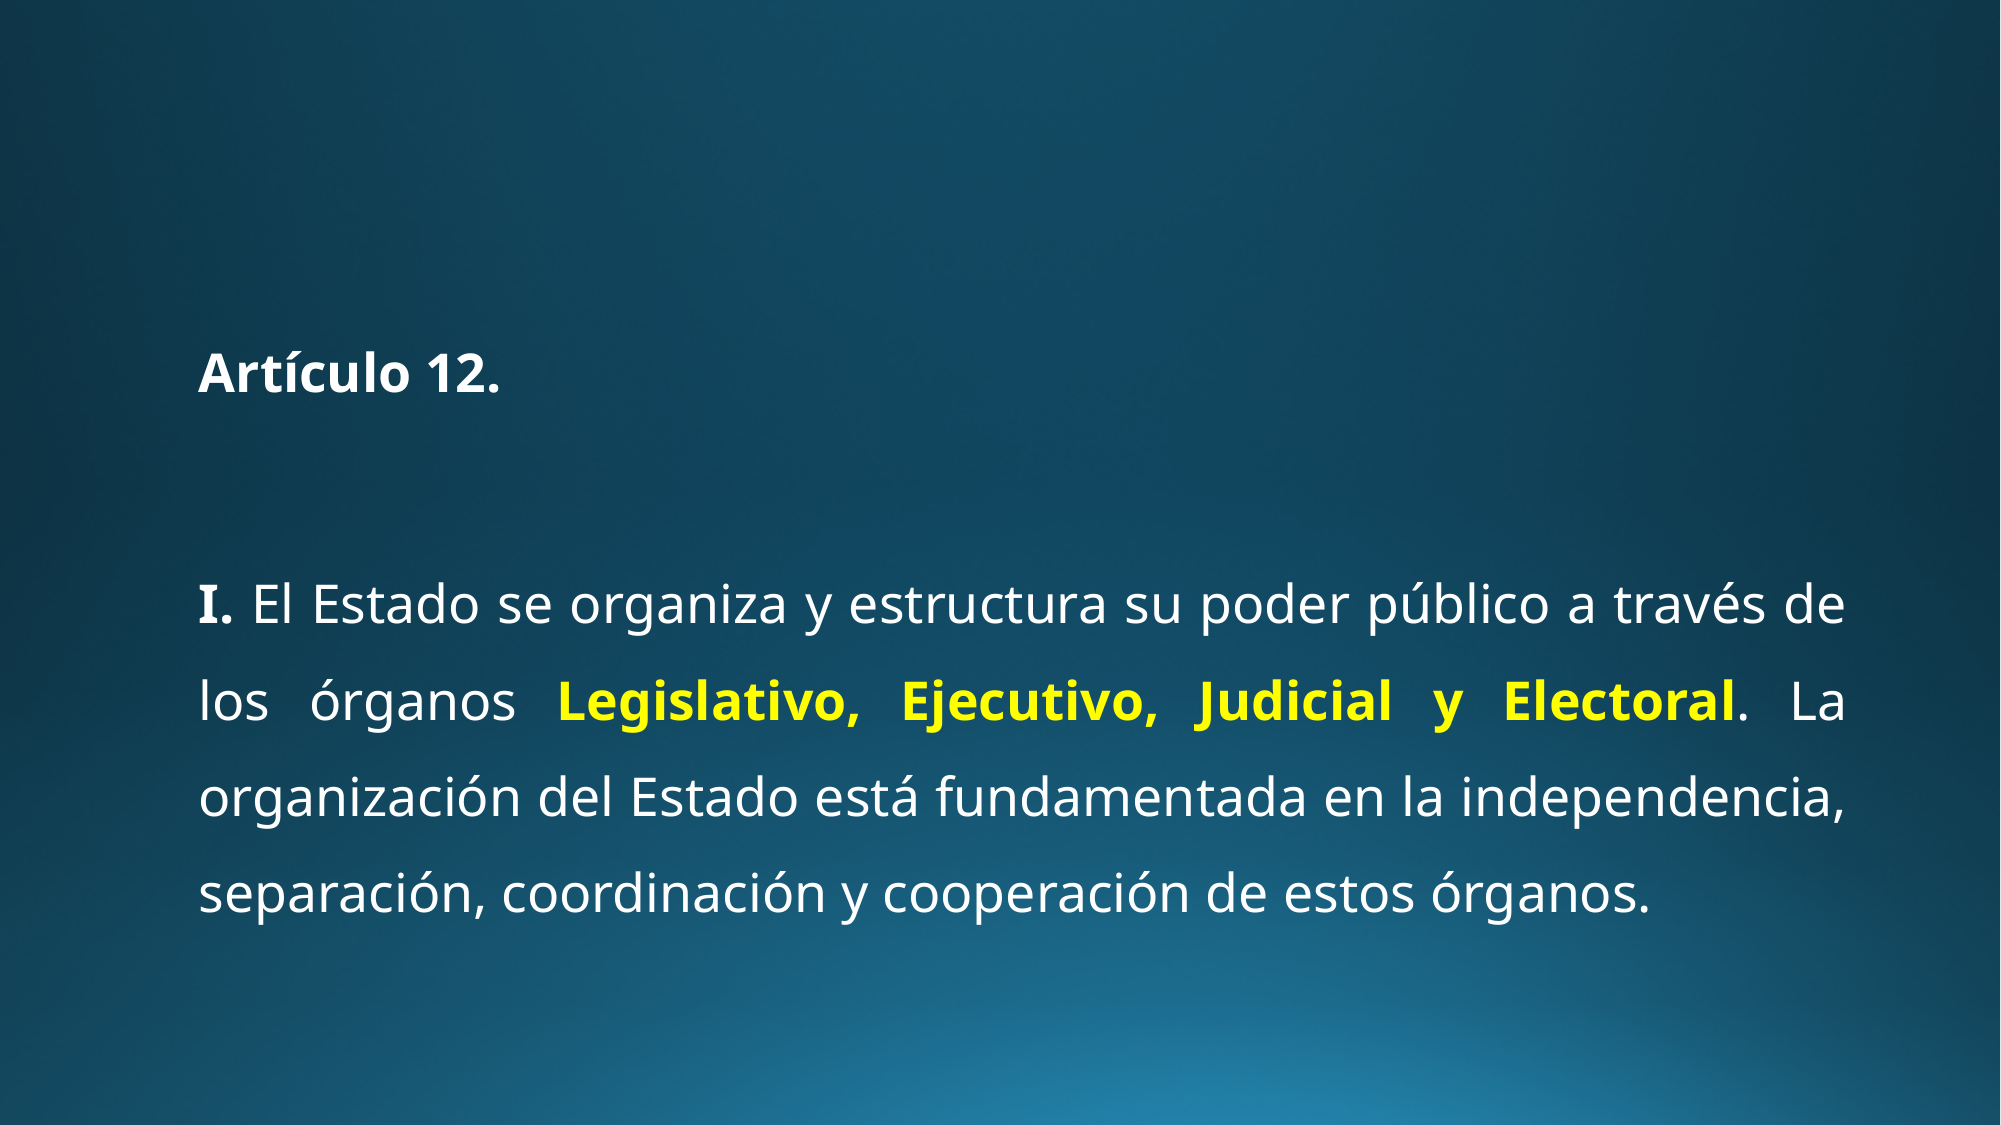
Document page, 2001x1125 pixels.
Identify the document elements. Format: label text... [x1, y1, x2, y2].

picture [0, 0, 2001, 1125]
list Artículo 12. I. El Estado se organiza y estructura su poder público a través de los órganos Legislativo, Ejecutivo, Judicial y Electoral. La organización del Estado está fundamentada en la independencia, separación, coordinación y cooperación de estos órganos. [183, 299, 1863, 1014]
